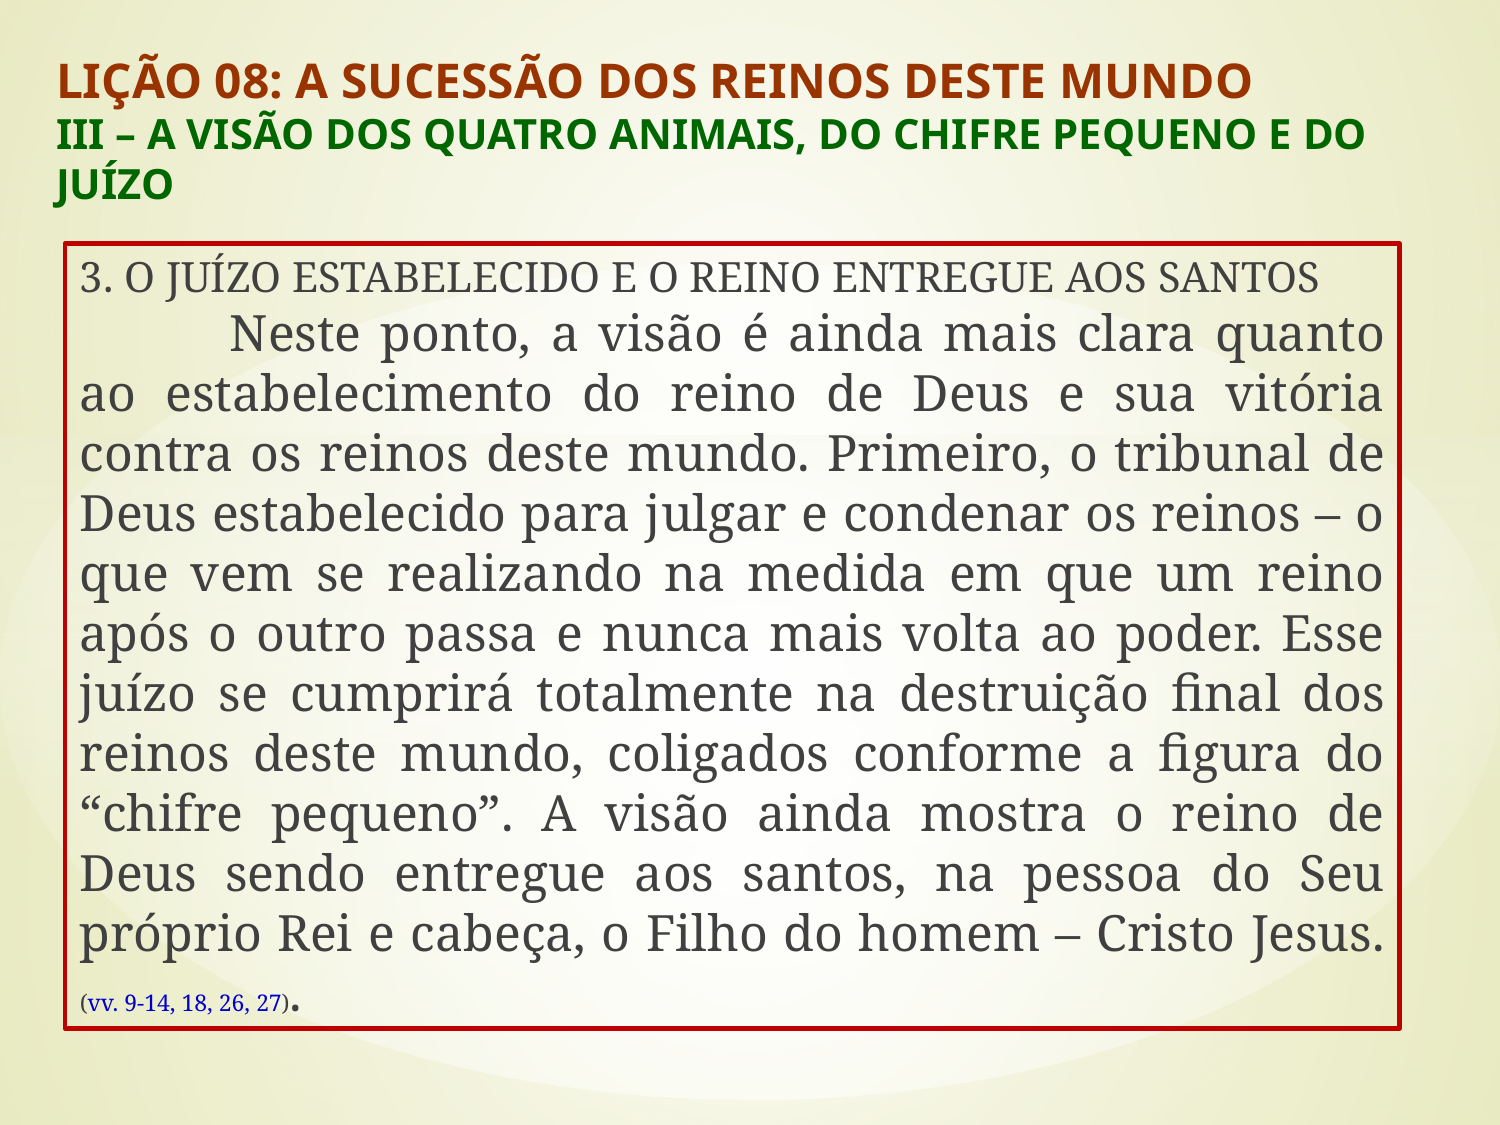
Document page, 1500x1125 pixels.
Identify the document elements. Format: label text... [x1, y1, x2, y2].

text_box 3. O JUÍZO ESTABELECIDO E O REINO ENTREGUE AOS SANTOS Neste ponto, a visão é ainda mais clara quanto ao estabelecimento do reino de Deus e sua vitória contra os reinos deste mundo. Primeiro, o tribunal de Deus estabelecido para julgar e condenar os reinos – o que vem se realizando na medida em que um reino após o outro passa e nunca mais volta ao poder. Esse juízo se cumprirá totalmente na destruição final dos reinos deste mundo, coligados conforme a figura do “chifre pequeno”. A visão ainda mostra o reino de Deus sendo entregue aos santos, na pessoa do Seu próprio Rei e cabeça, o Filho do homem – Cristo Jesus. (vv. 9-14, 18, 26, 27). [64, 243, 1400, 1029]
text_box LIÇÃO 08: A SUCESSÃO DOS REINOS DESTE MUNDO III – A VISÃO DOS QUATRO ANIMAIS, DO CHIFRE PEQUENO E DO JUÍZO [41, 42, 1471, 215]
title [17, 243, 1447, 1083]
